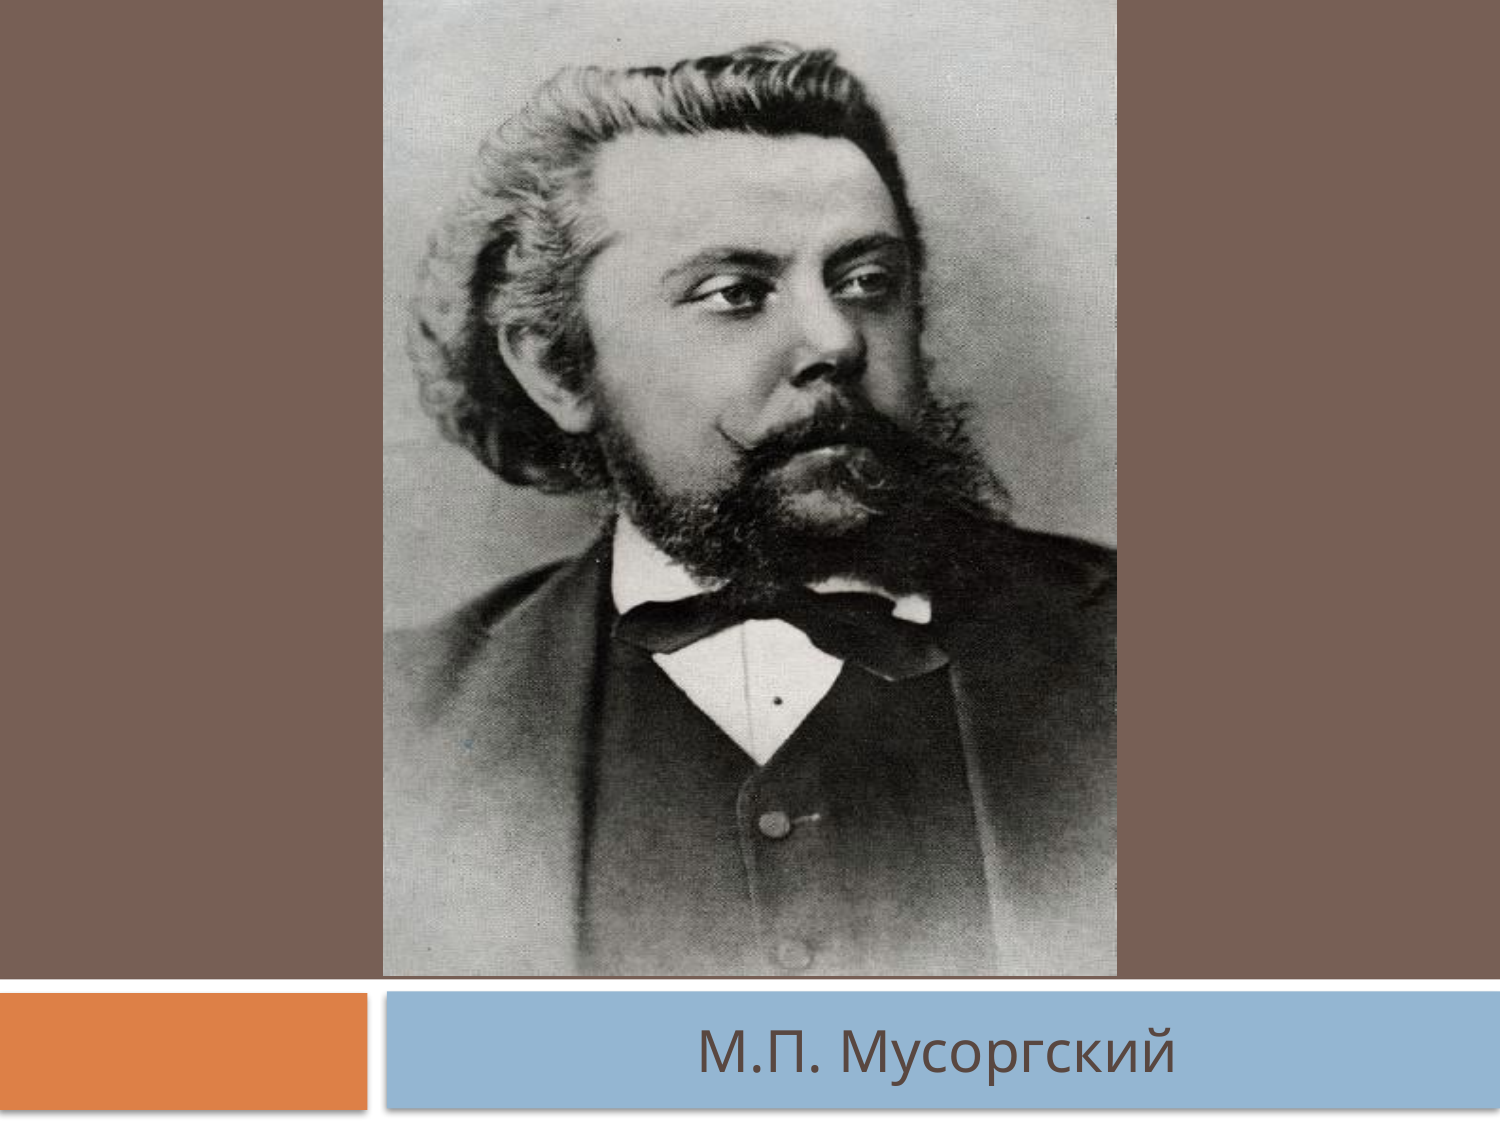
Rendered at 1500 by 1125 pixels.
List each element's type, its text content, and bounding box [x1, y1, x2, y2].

picture [383, 0, 1117, 977]
subtitle М.П. Мусоргский [387, 992, 1488, 1105]
